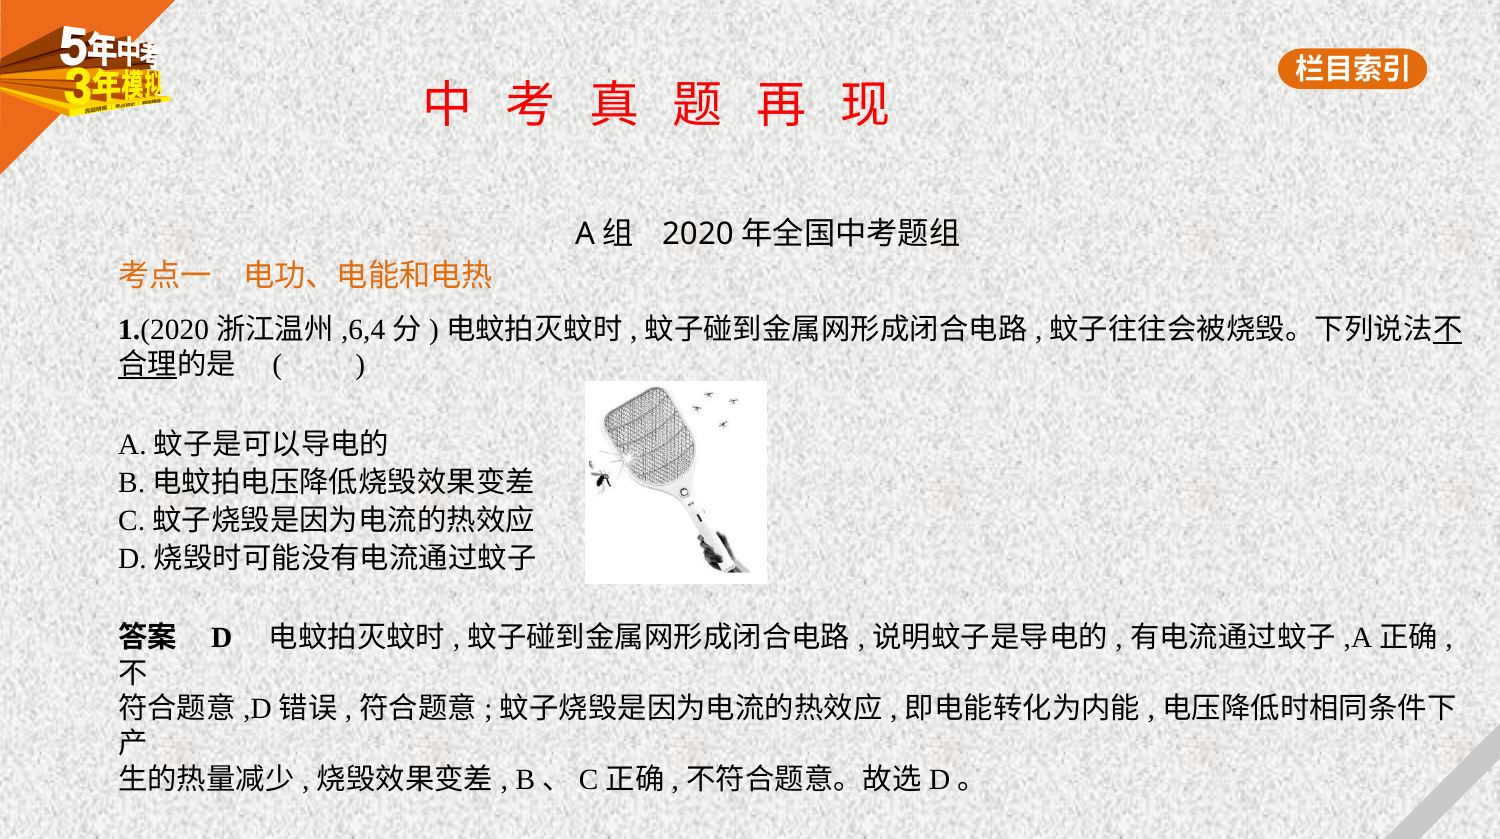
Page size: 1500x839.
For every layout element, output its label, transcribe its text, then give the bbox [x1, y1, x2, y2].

text_box 考点一 电功、电能和电热 [118, 255, 1483, 293]
text_box 1.(2020浙江温州,6,4分)电蚊拍灭蚊时,蚊子碰到金属网形成闭合电路,蚊子往往会被烧毁。下列说法不 合理的是 ( ) A.蚊子是可以导电的 B.电蚊拍电压降低烧毁效果变差 C.蚊子烧毁是因为电流的热效应 D.烧毁时可能没有电流通过蚊子 [118, 309, 1483, 575]
text_box 答案 D 电蚊拍灭蚊时,蚊子碰到金属网形成闭合电路,说明蚊子是导电的,有电流通过蚊子,A正确,不 符合题意,D错误,符合题意;蚊子烧毁是因为电流的热效应,即电能转化为内能,电压降低时相同条件下产 生的热量减少,烧毁效果变差, B、C正确,不符合题意。故选D。 [118, 618, 1483, 795]
text_box 中 考 真 题 再 现 [407, 64, 1022, 140]
picture [0, 0, 1500, 839]
text_box A组 2020年全国中考题组 [137, 206, 1398, 259]
